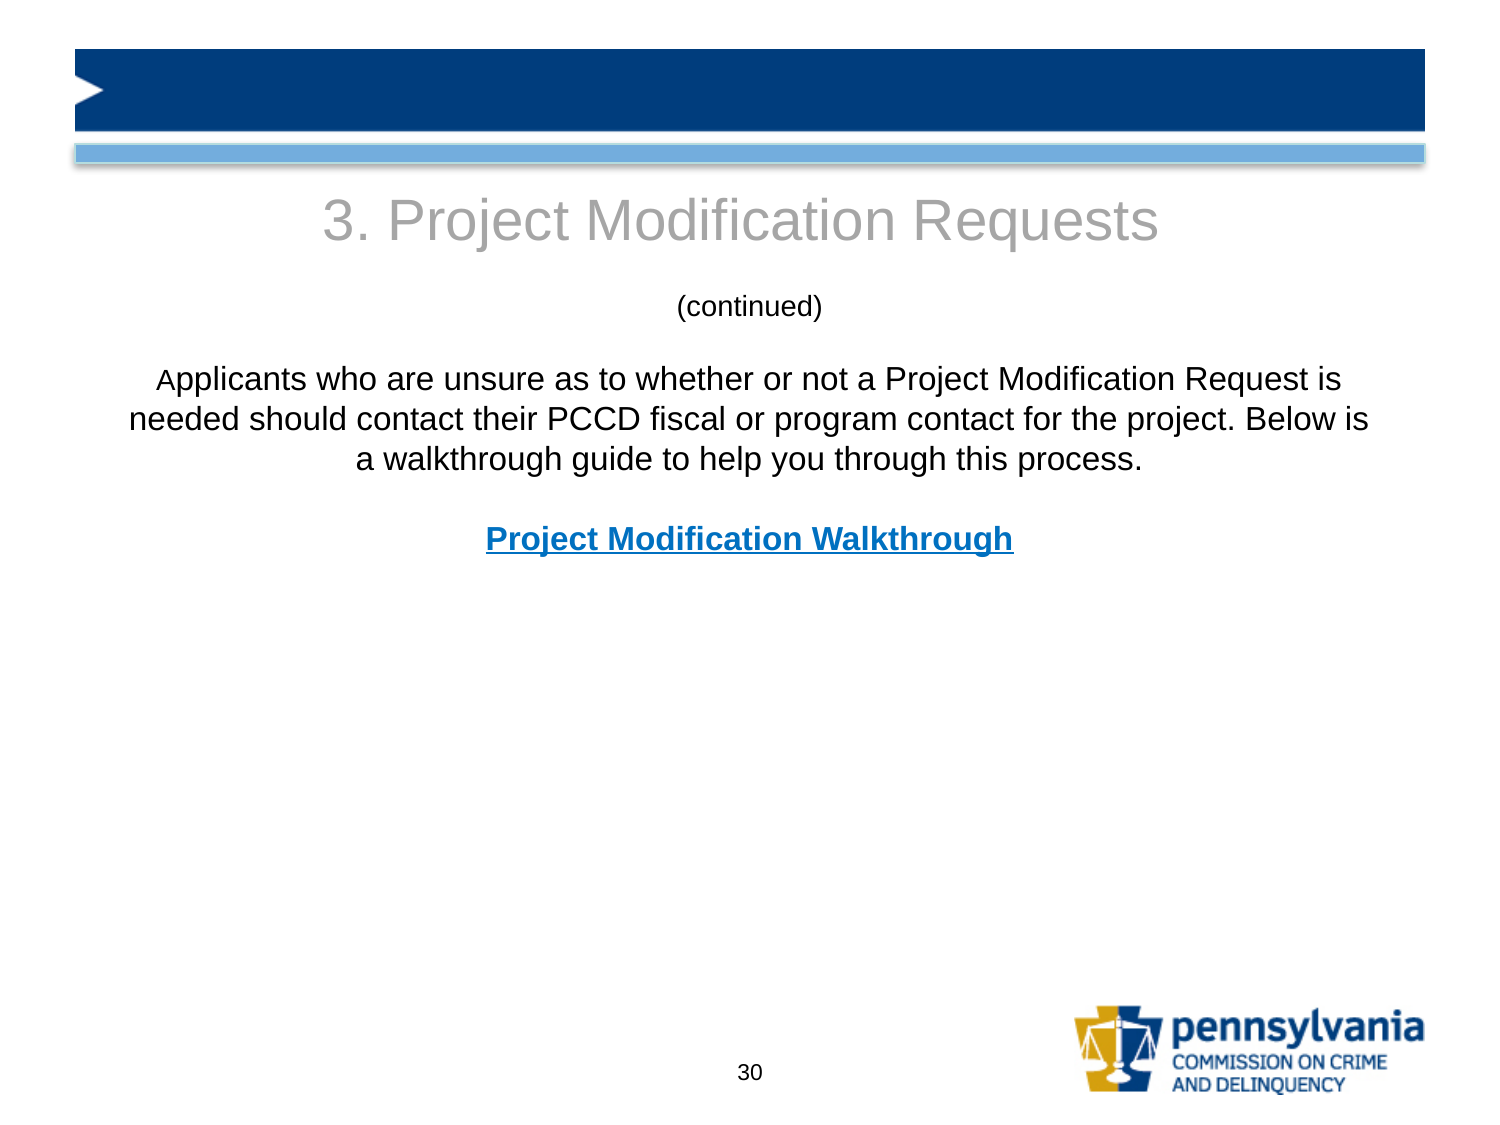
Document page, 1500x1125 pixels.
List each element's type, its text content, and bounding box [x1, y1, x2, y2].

title 3. Project Modification Requests (continued) Applicants who are unsure as to whether or not a Project Modification Request is needed should contact their PCCD fiscal or program contact for the project. Below is a walkthrough guide to help you through this process. Project Modification Walkthrough [112, 174, 1388, 300]
picture [75, 49, 1425, 138]
slide_number 30 [575, 1050, 925, 1091]
picture [1074, 1005, 1425, 1095]
